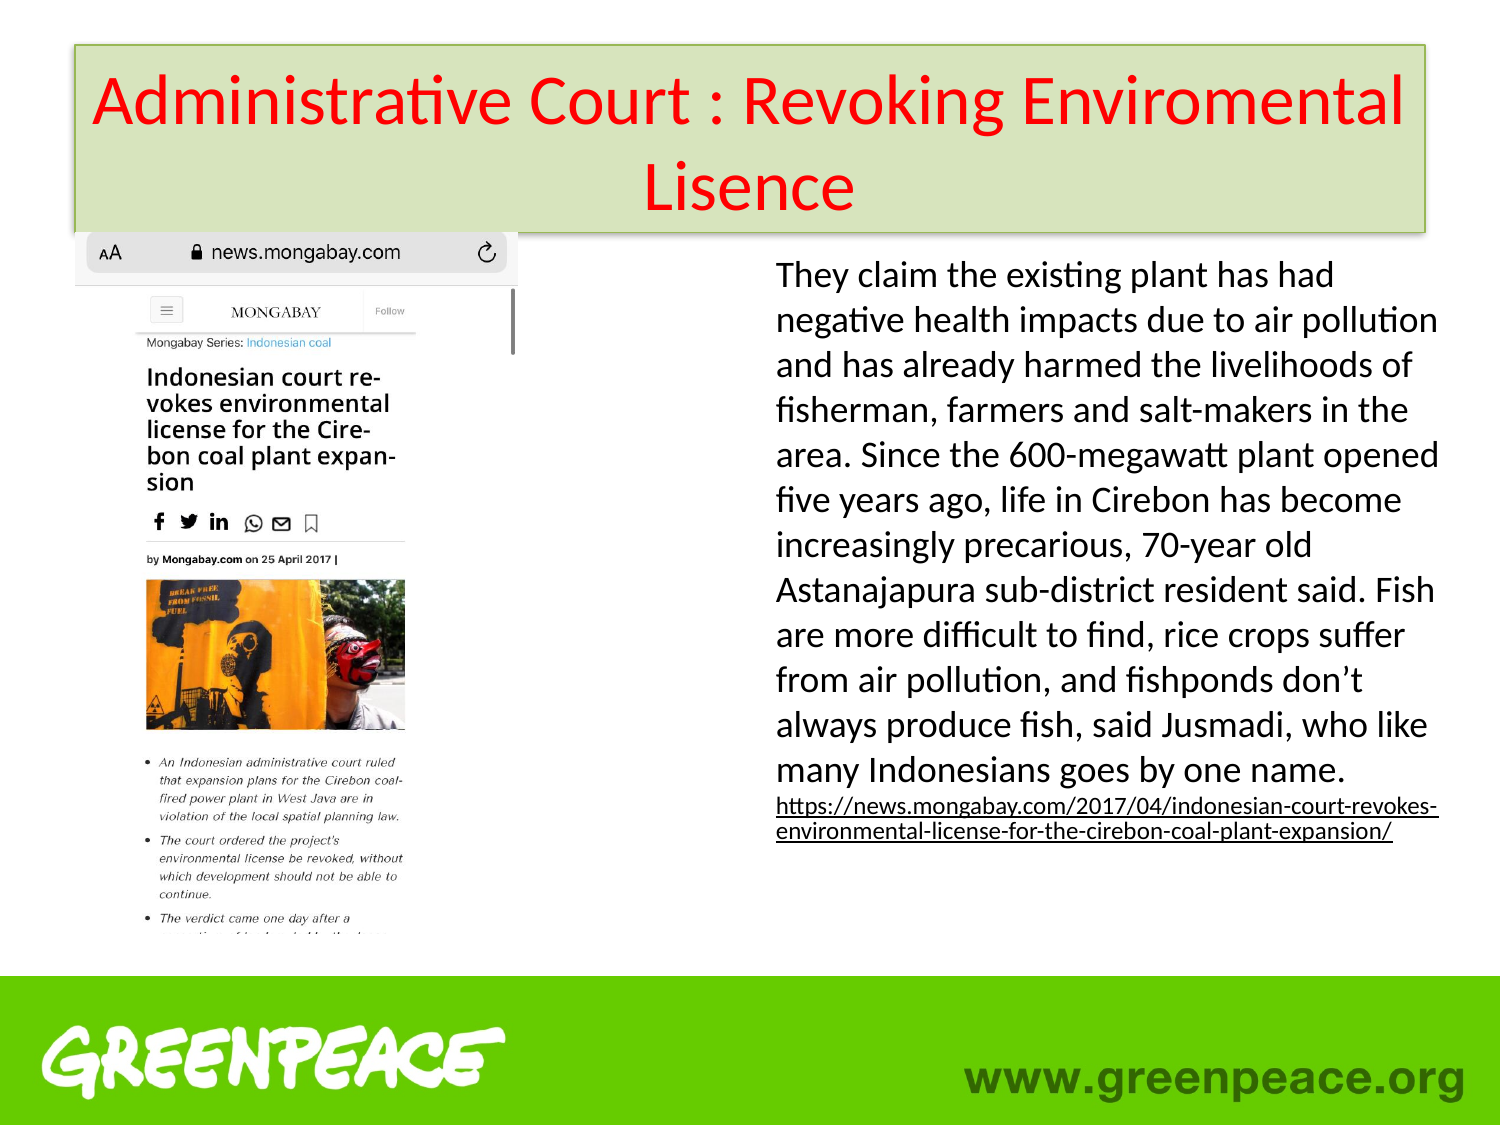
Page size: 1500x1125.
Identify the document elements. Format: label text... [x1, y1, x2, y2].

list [74, 232, 518, 934]
text_box They claim the existing plant has had negative health impacts due to air pollution and has already harmed the livelihoods of fisherman, farmers and salt-makers in the area. Since the 600-megawatt plant opened five years ago, life in Cirebon has become increasingly precarious, 70-year old Astanajapura sub-district resident said. Fish are more difficult to find, rice crops suffer from air pollution, and fishponds don’t always produce fish, said Jusmadi, who like many Indonesians goes by one name. https://news.mongabay.com/2017/04/indonesian-court-revokes-environmental-license-for-the-cirebon-coal-plant-expansion/ [761, 242, 1459, 857]
text_box Administrative Court : Revoking Enviromental Lisence [74, 44, 1426, 233]
picture [0, 975, 1500, 1125]
